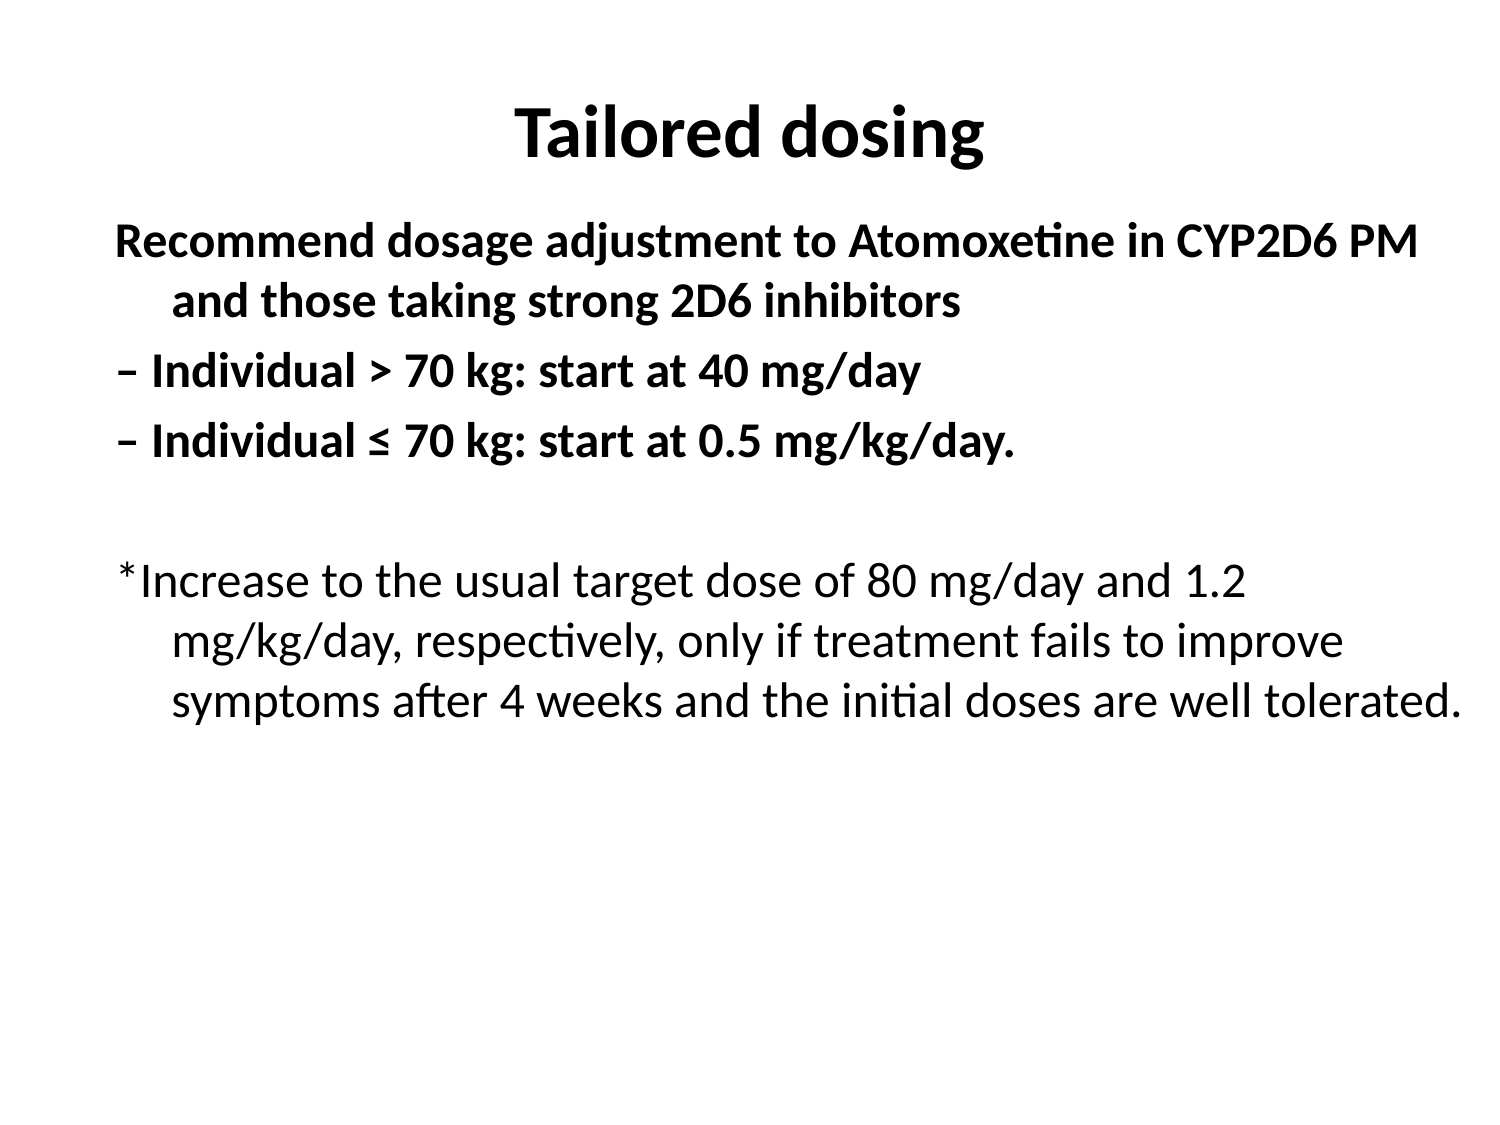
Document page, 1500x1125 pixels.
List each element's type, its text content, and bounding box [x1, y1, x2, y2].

list Recommend dosage adjustment to Atomoxetine in CYP2D6 PM and those taking strong 2D6 inhibitors – Individual > 70 kg: start at 40 mg/day – Individual ≤ 70 kg: start at 0.5 mg/kg/day. *Increase to the usual target dose of 80 mg/day and 1.2 mg/kg/day, respectively, only if treatment fails to improve symptoms after 4 weeks and the initial doses are well tolerated. [99, 200, 1500, 1042]
title Tailored dosing [112, 75, 1388, 181]
